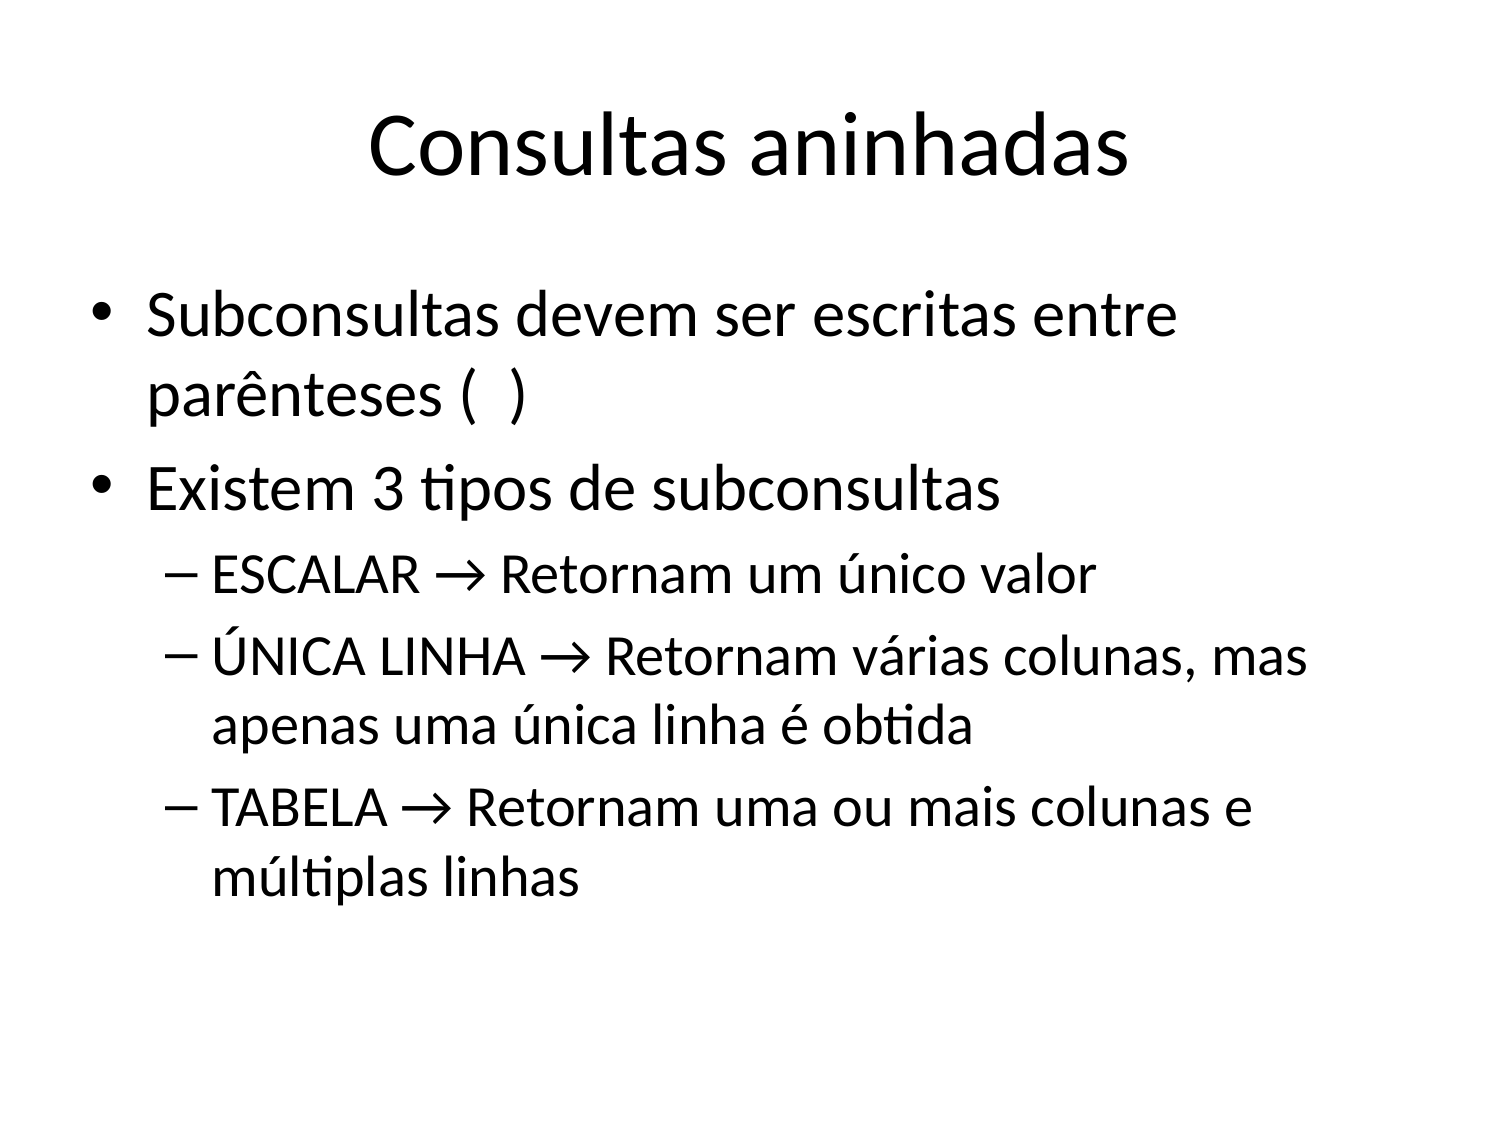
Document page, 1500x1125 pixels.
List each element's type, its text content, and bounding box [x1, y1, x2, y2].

title Consultas aninhadas [75, 45, 1425, 233]
list Subconsultas devem ser escritas entre parênteses ( ) Existem 3 tipos de subconsultas ESCALAR → Retornam um único valor ÚNICA LINHA → Retornam várias colunas, mas apenas uma única linha é obtida TABELA → Retornam uma ou mais colunas e múltiplas linhas [75, 262, 1425, 1005]
